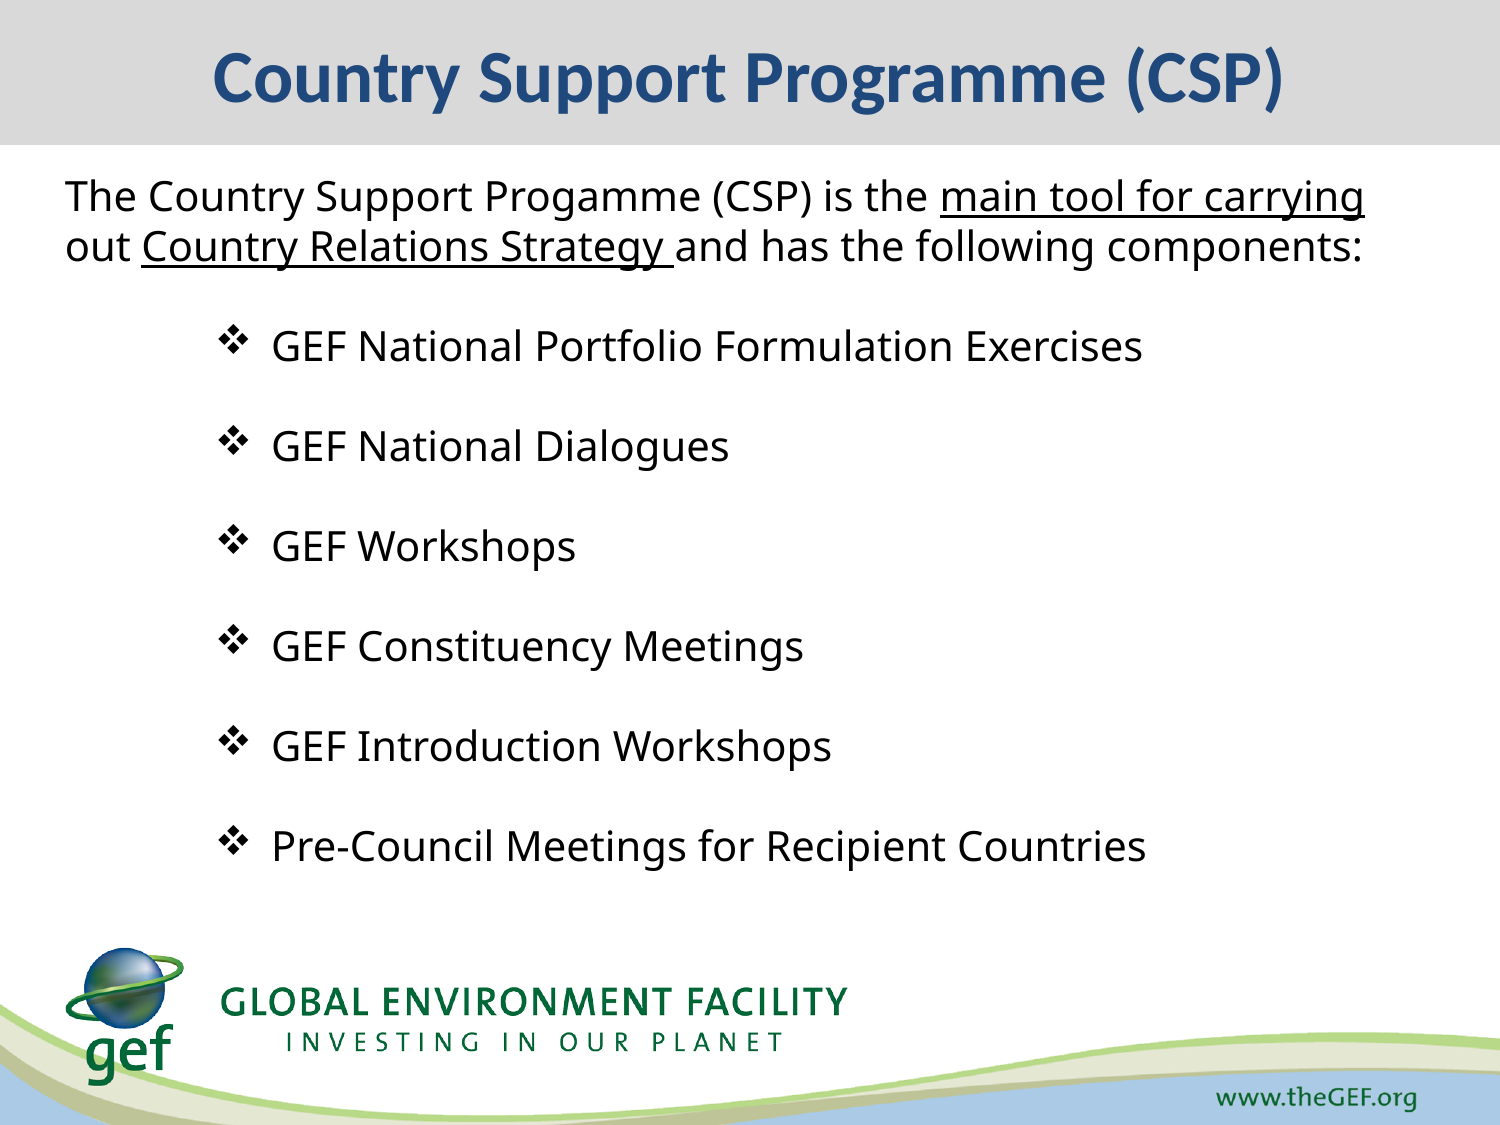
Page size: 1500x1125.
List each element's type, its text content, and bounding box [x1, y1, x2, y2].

text_box The Country Support Progamme (CSP) is the main tool for carrying out Country Relations Strategy and has the following components: GEF National Portfolio Formulation Exercises GEF National Dialogues GEF Workshops GEF Constituency Meetings GEF Introduction Workshops Pre-Council Meetings for Recipient Countries [50, 162, 1450, 1028]
title Country Support Programme (CSP) [0, 0, 1500, 146]
picture [0, 920, 1500, 1125]
